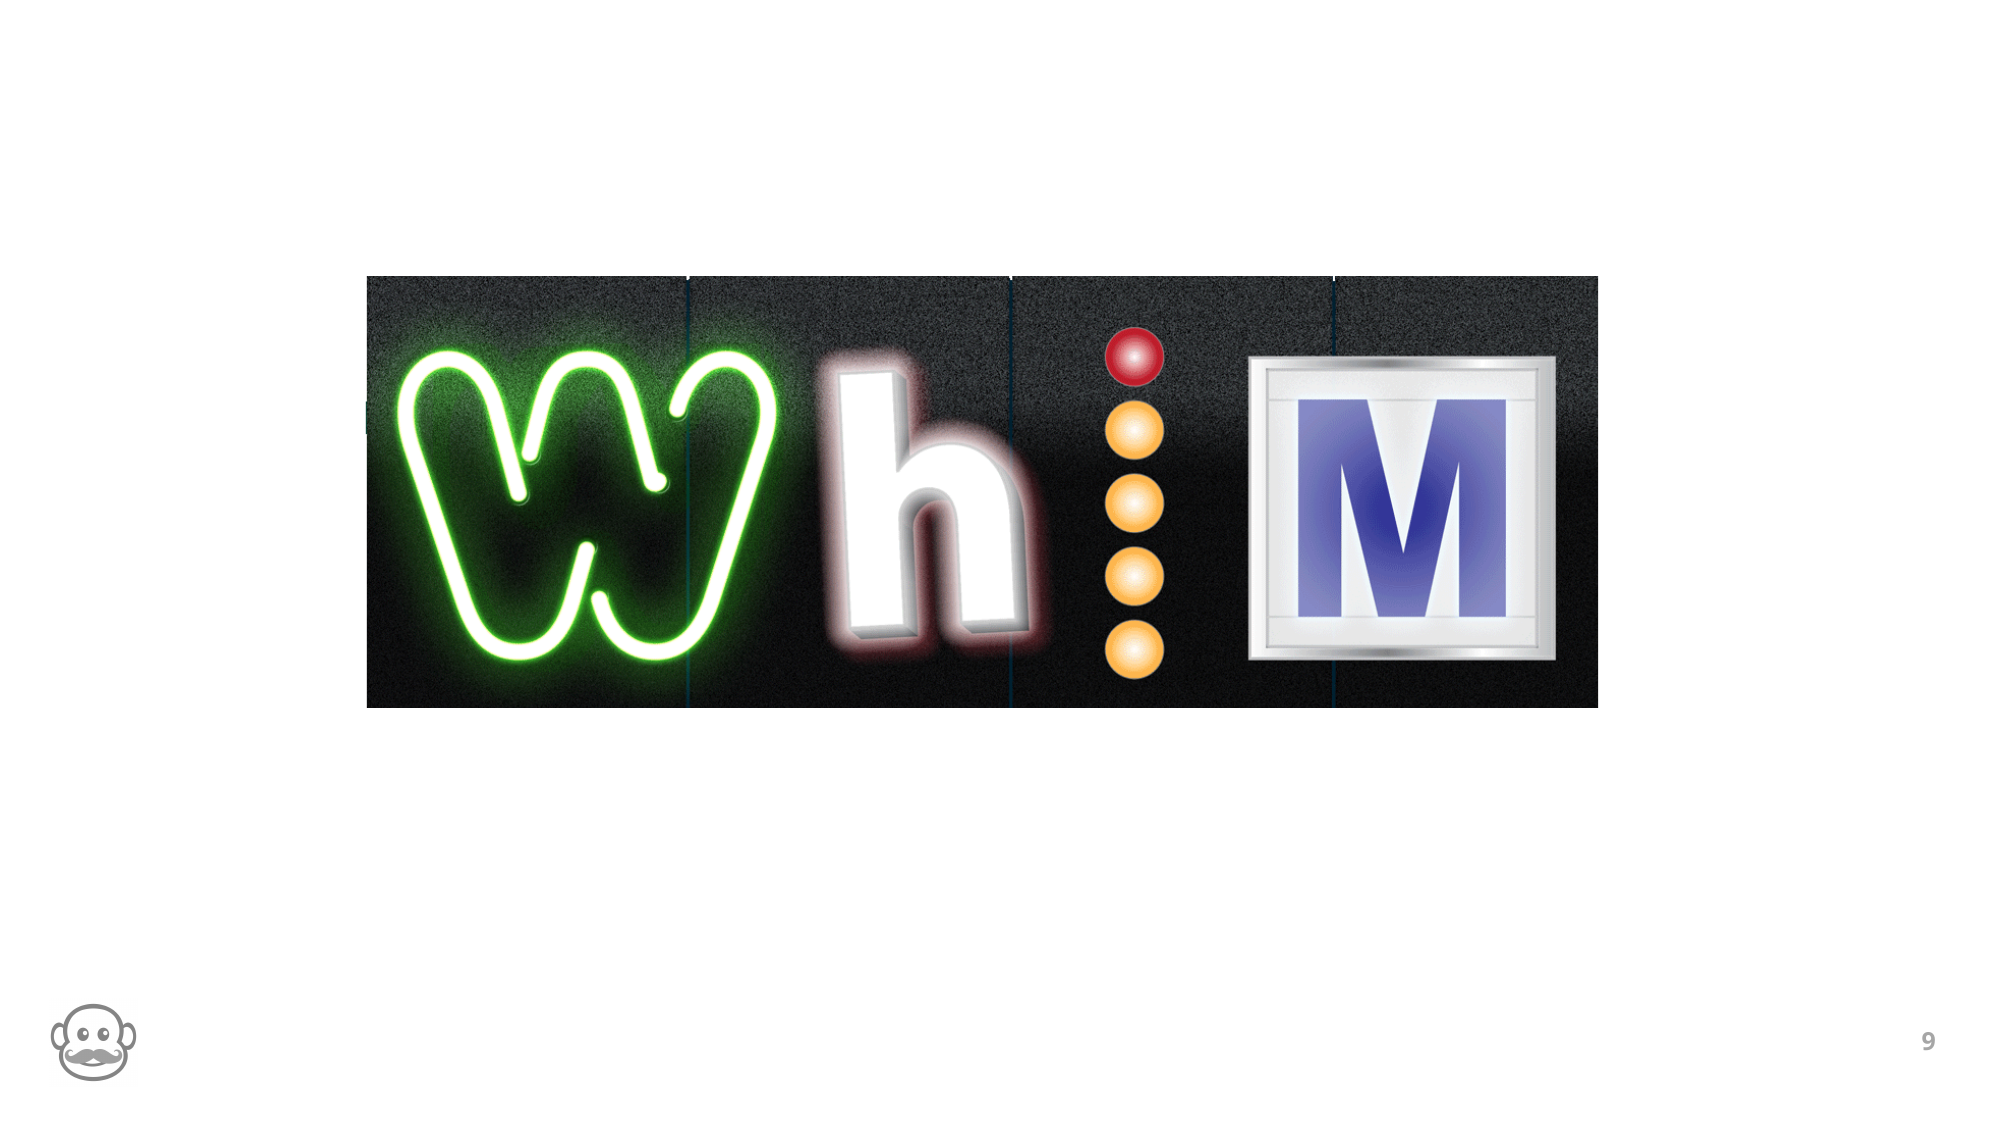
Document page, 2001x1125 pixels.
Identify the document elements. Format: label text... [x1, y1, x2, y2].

slide_number 9 [1500, 1012, 1951, 1073]
picture [318, 275, 1599, 708]
